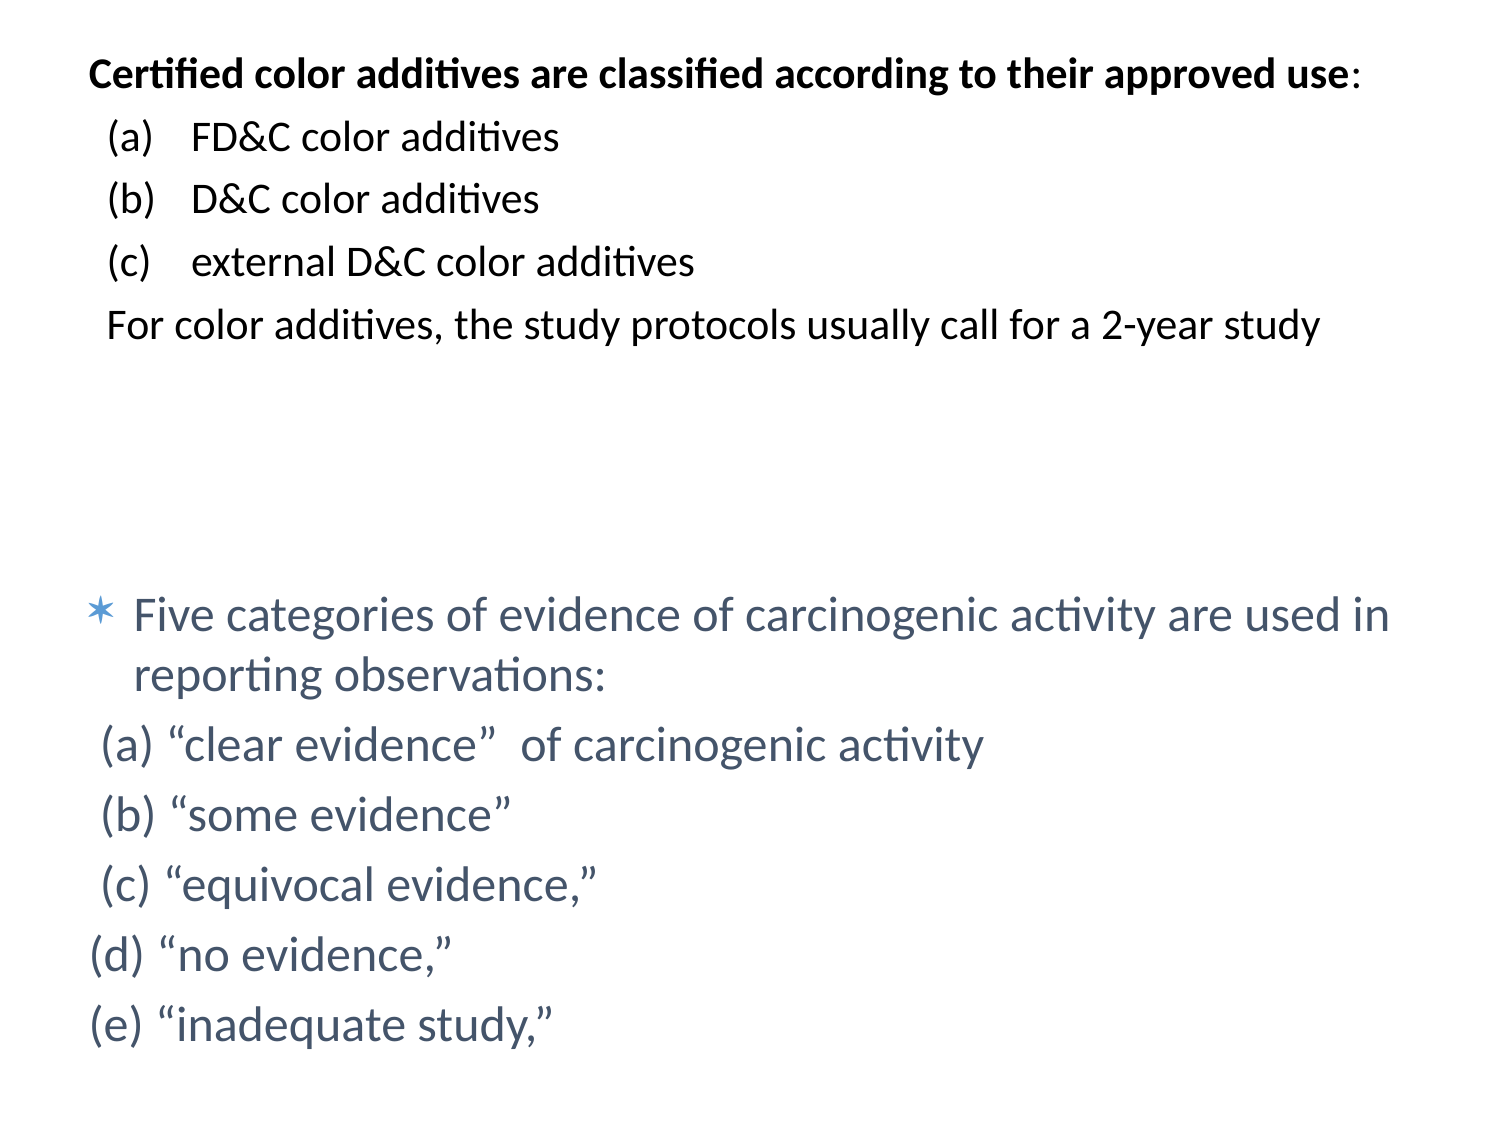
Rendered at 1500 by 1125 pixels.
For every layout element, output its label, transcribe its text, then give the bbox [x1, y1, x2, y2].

text_box Five categories of evidence of carcinogenic activity are used in reporting observations: (a) “clear evidence” of carcinogenic activity (b) “some evidence” (c) “equivocal evidence,” (d) “no evidence,” (e) “inadequate study,” [73, 574, 1424, 1106]
list Certified color additives are classified according to their approved use: FD&C color additives D&C color additives external D&C color additives For color additives, the study protocols usually call for a 2-year study [73, 42, 1424, 551]
